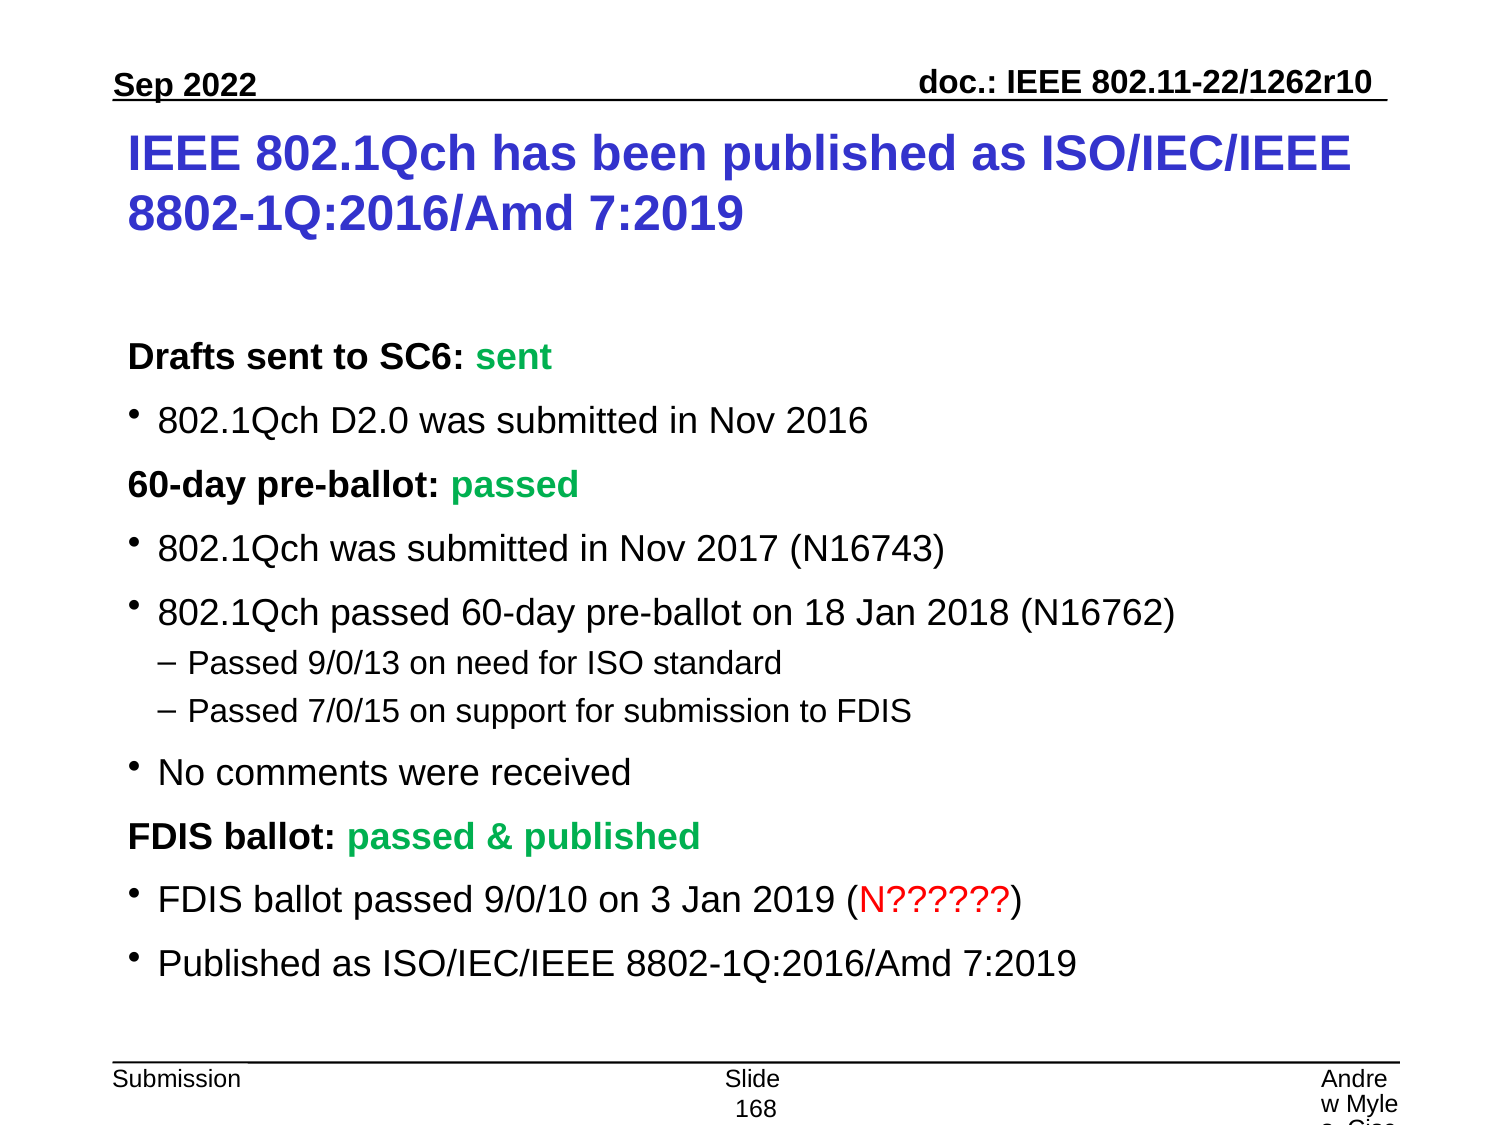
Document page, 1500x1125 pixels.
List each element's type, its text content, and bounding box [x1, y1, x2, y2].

title IEEE 802.1Qch has been published as ISO/IEC/IEEE 8802-1Q:2016/Amd 7:2019 [112, 112, 1388, 288]
list Drafts sent to SC6: sent 802.1Qch D2.0 was submitted in Nov 2016 60-day pre-ballot: passed 802.1Qch was submitted in Nov 2017 (N16743) 802.1Qch passed 60-day pre-ballot on 18 Jan 2018 (N16762) Passed 9/0/13 on need for ISO standard Passed 7/0/15 on support for submission to FDIS No comments were received FDIS ballot: passed & published FDIS ballot passed 9/0/10 on 3 Jan 2019 (N??????) Published as ISO/IEC/IEEE 8802-1Q:2016/Amd 7:2019 [112, 324, 1388, 1000]
footer Andrew Myles, Cisco [1320, 1061, 1402, 1093]
slide_number Slide 168 [709, 1061, 803, 1093]
